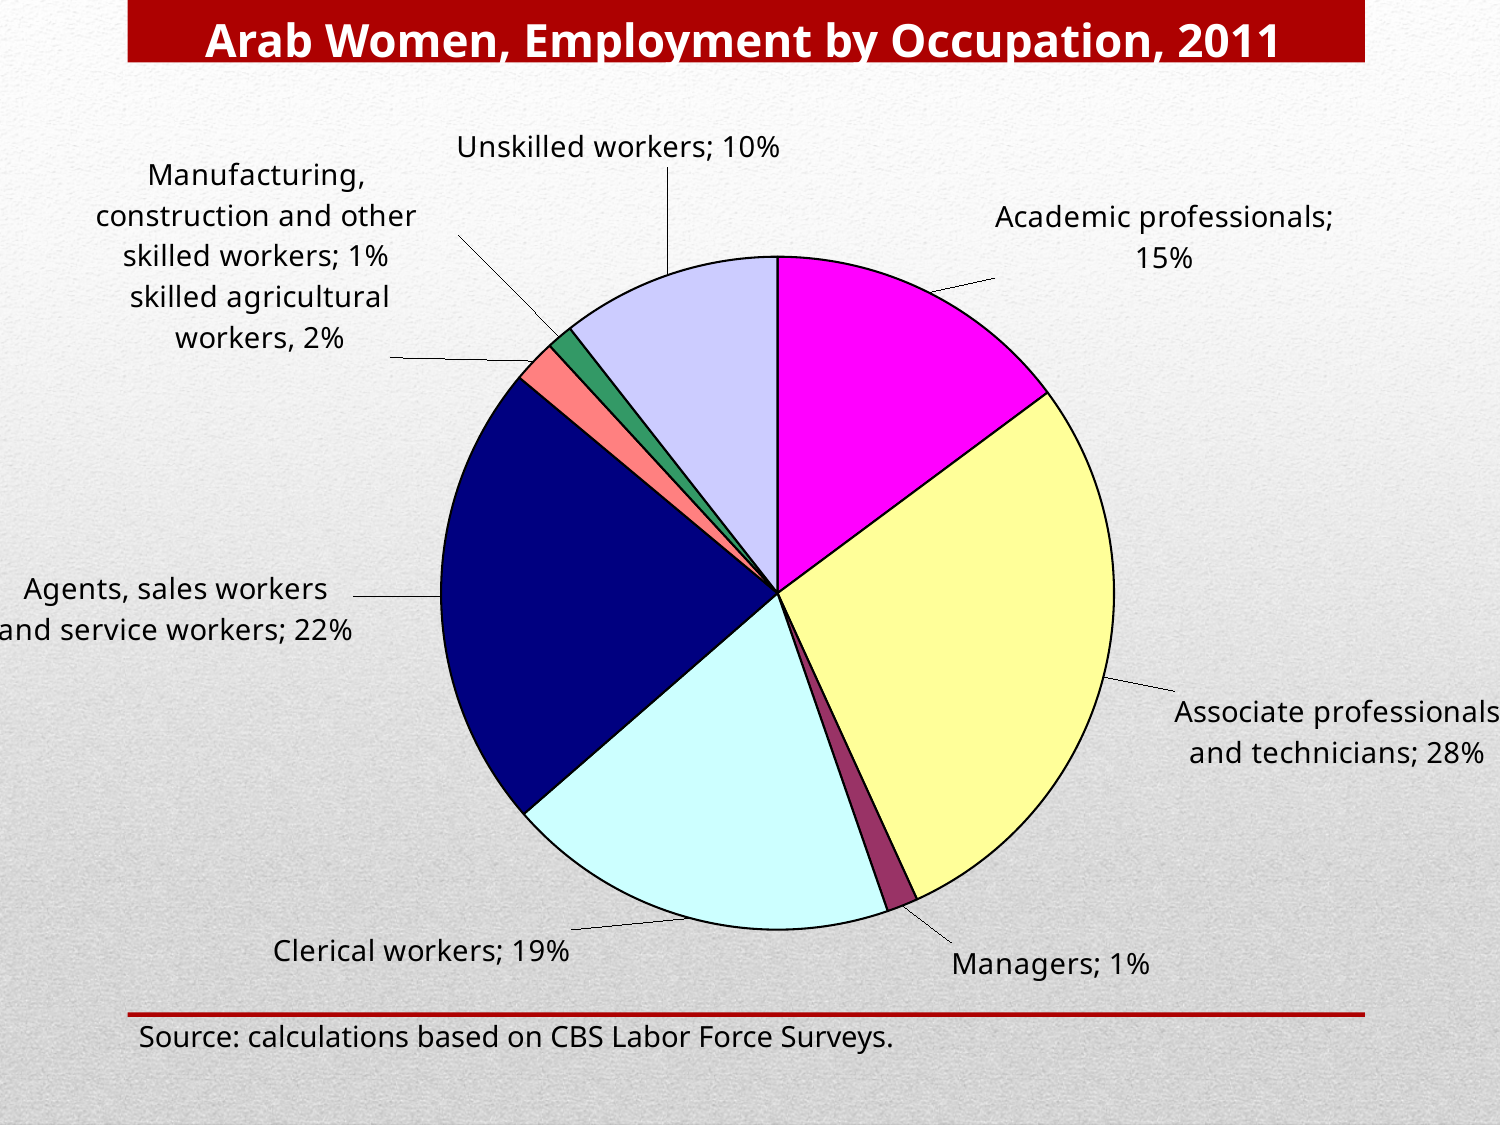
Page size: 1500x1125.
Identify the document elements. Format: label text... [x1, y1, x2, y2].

text_box Source: calculations based on CBS Labor Force Surveys. [123, 1037, 1270, 1061]
chart [0, 99, 1500, 1026]
text_box Arab Women, Employment by Occupation, 2011 [100, 4, 1388, 75]
